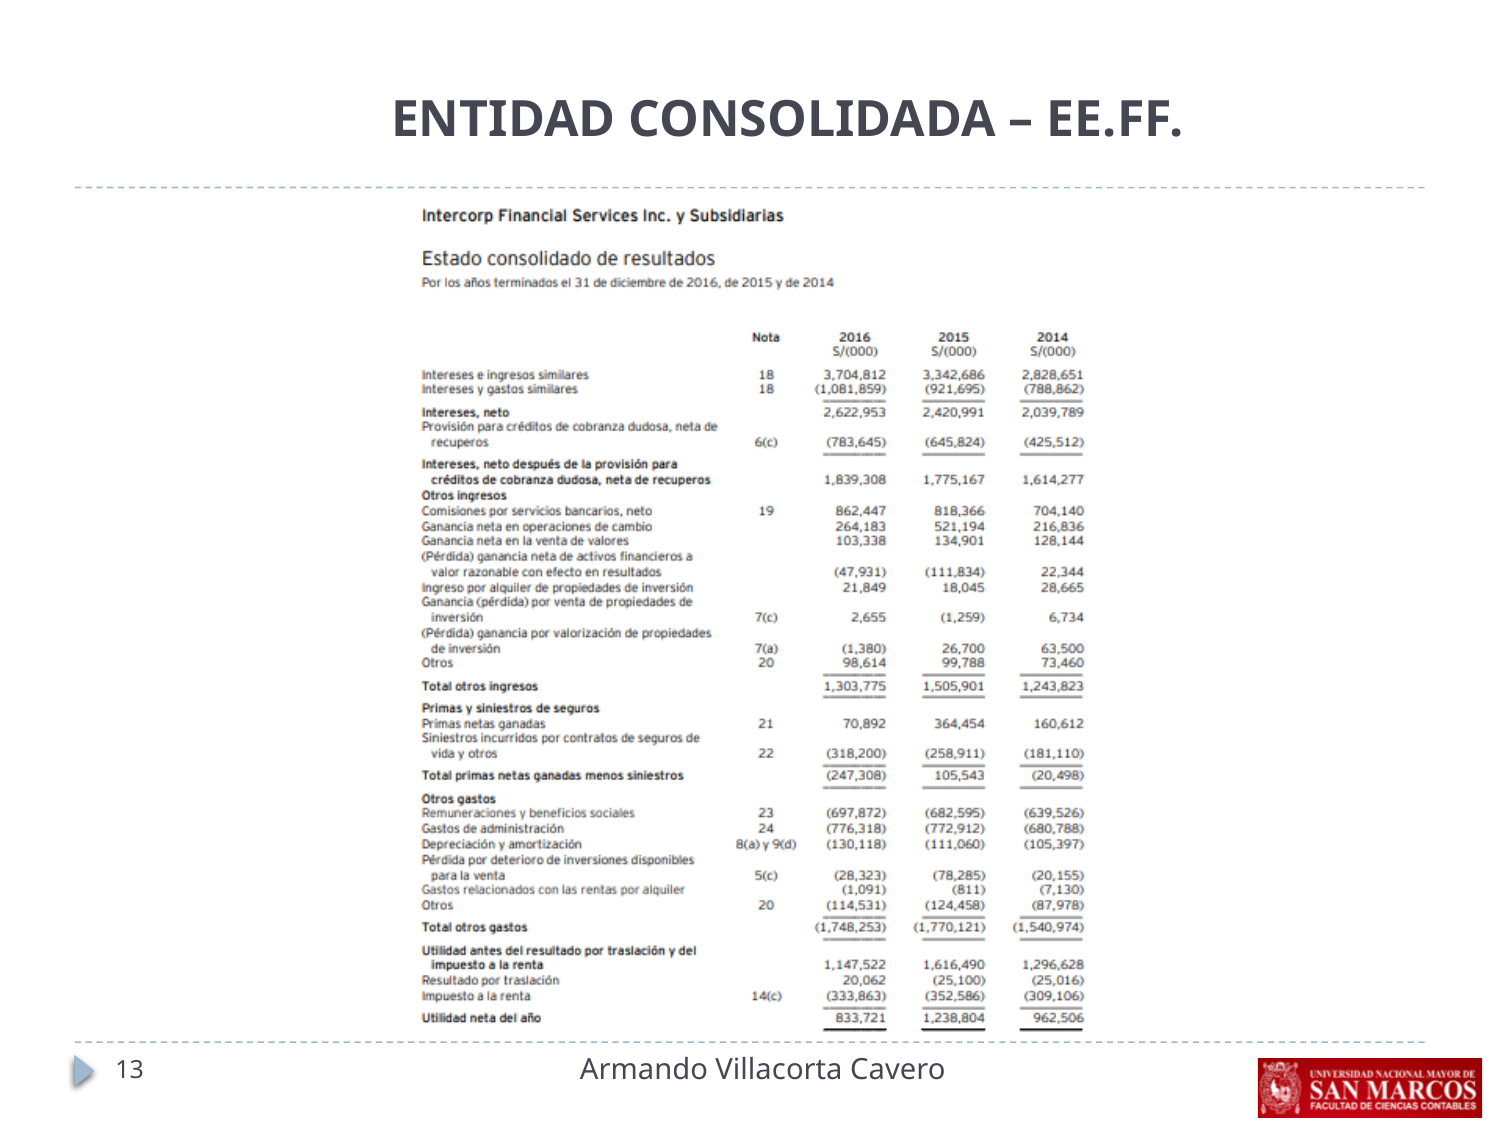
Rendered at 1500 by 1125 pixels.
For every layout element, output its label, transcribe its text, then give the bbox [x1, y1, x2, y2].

title ENTIDAD CONSOLIDADA – EE.FF. [112, 42, 1463, 155]
picture [386, 198, 1114, 1036]
footer Armando Villacorta Cavero [475, 1047, 1051, 1103]
slide_number 13 [100, 1046, 426, 1106]
picture [1257, 1058, 1483, 1118]
